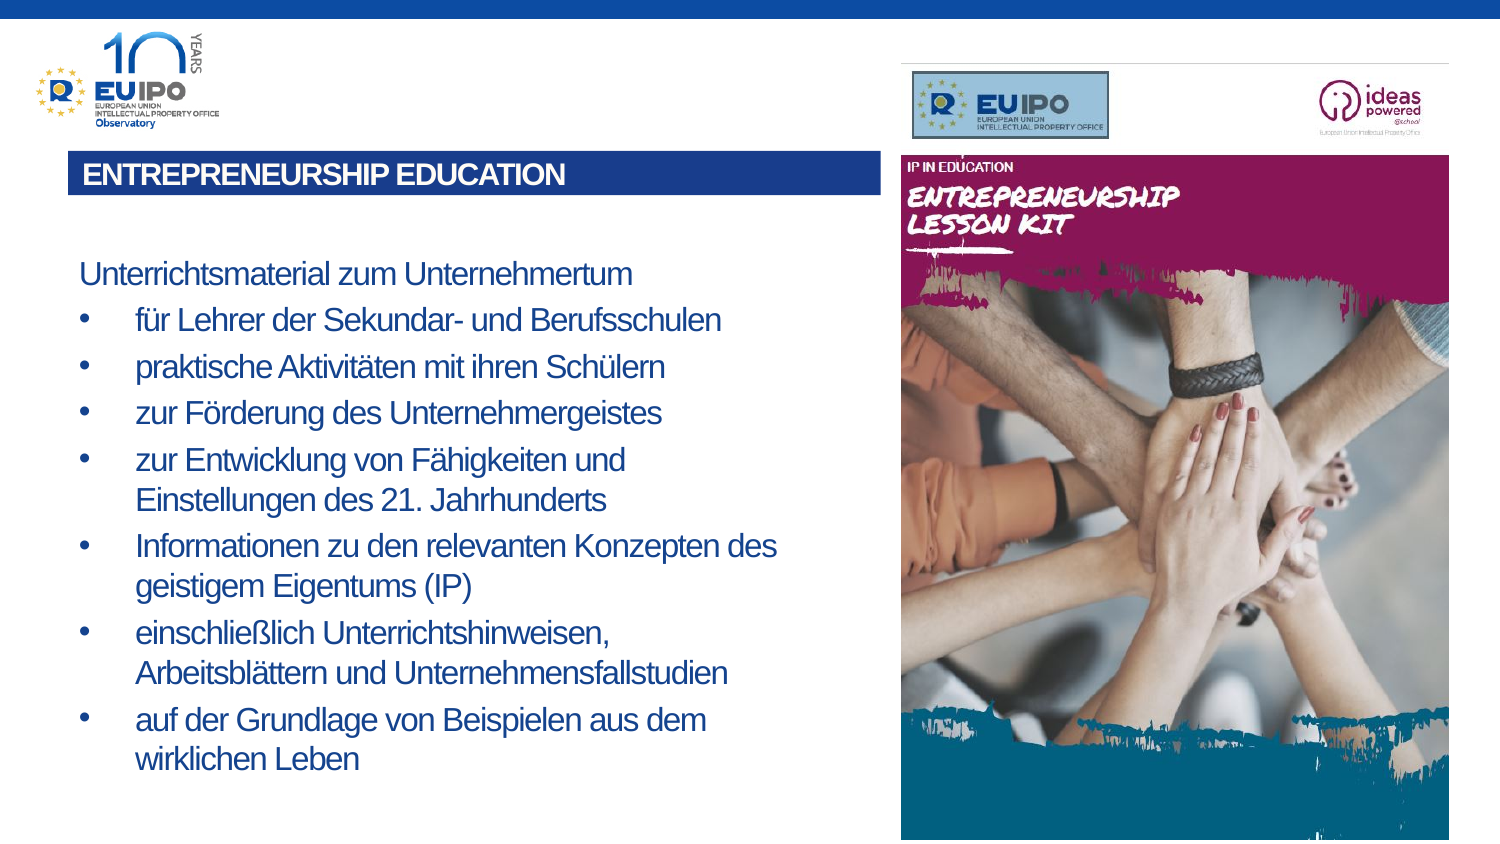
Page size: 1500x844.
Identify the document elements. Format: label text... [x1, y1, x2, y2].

text_box Unterrichtsmaterial zum Unternehmertum für Lehrer der Sekundar- und Berufsschulen praktische Aktivitäten mit ihren Schülern zur Förderung des Unternehmergeistes zur Entwicklung von Fähigkeiten und Einstellungen des 21. Jahrhunderts Informationen zu den relevanten Konzepten des geistigem Eigentums (IP) einschließlich Unterrichtshinweisen, Arbeitsblättern und Unternehmensfallstudien auf der Grundlage von Beispielen aus dem wirklichen Leben [63, 244, 809, 794]
text_box ENTREPRENEURSHIP EDUCATION [68, 150, 881, 196]
picture [0, 0, 1500, 844]
